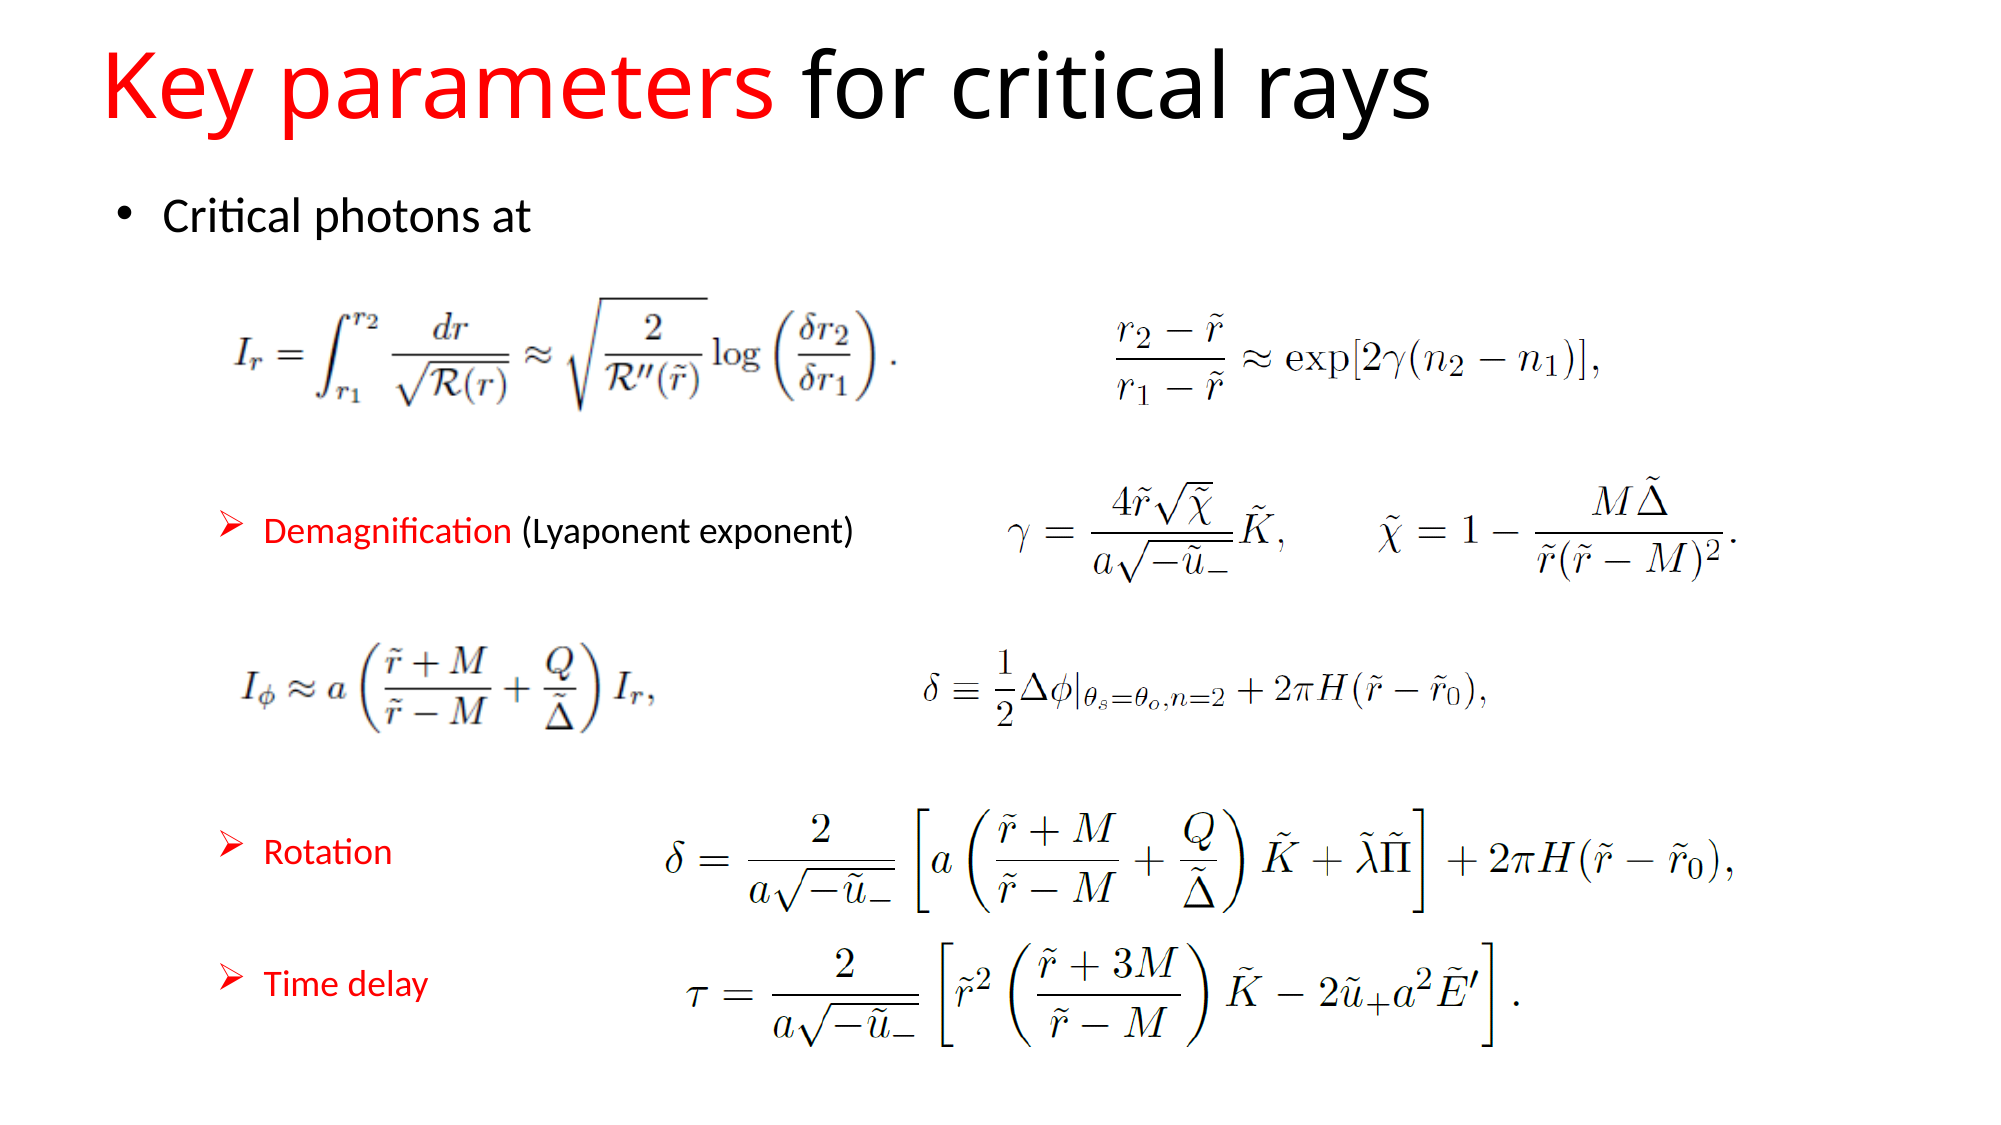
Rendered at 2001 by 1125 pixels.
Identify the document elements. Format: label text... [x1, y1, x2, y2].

text_box Rotation [202, 819, 642, 879]
picture [190, 625, 715, 751]
picture [642, 791, 1761, 915]
picture [891, 631, 1512, 736]
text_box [202, 460, 1742, 593]
picture [663, 936, 1782, 1062]
picture [1058, 310, 1643, 431]
text_box Time delay [202, 951, 643, 1012]
title Key parameters for critical rays [85, 16, 1811, 161]
picture [217, 262, 1024, 424]
